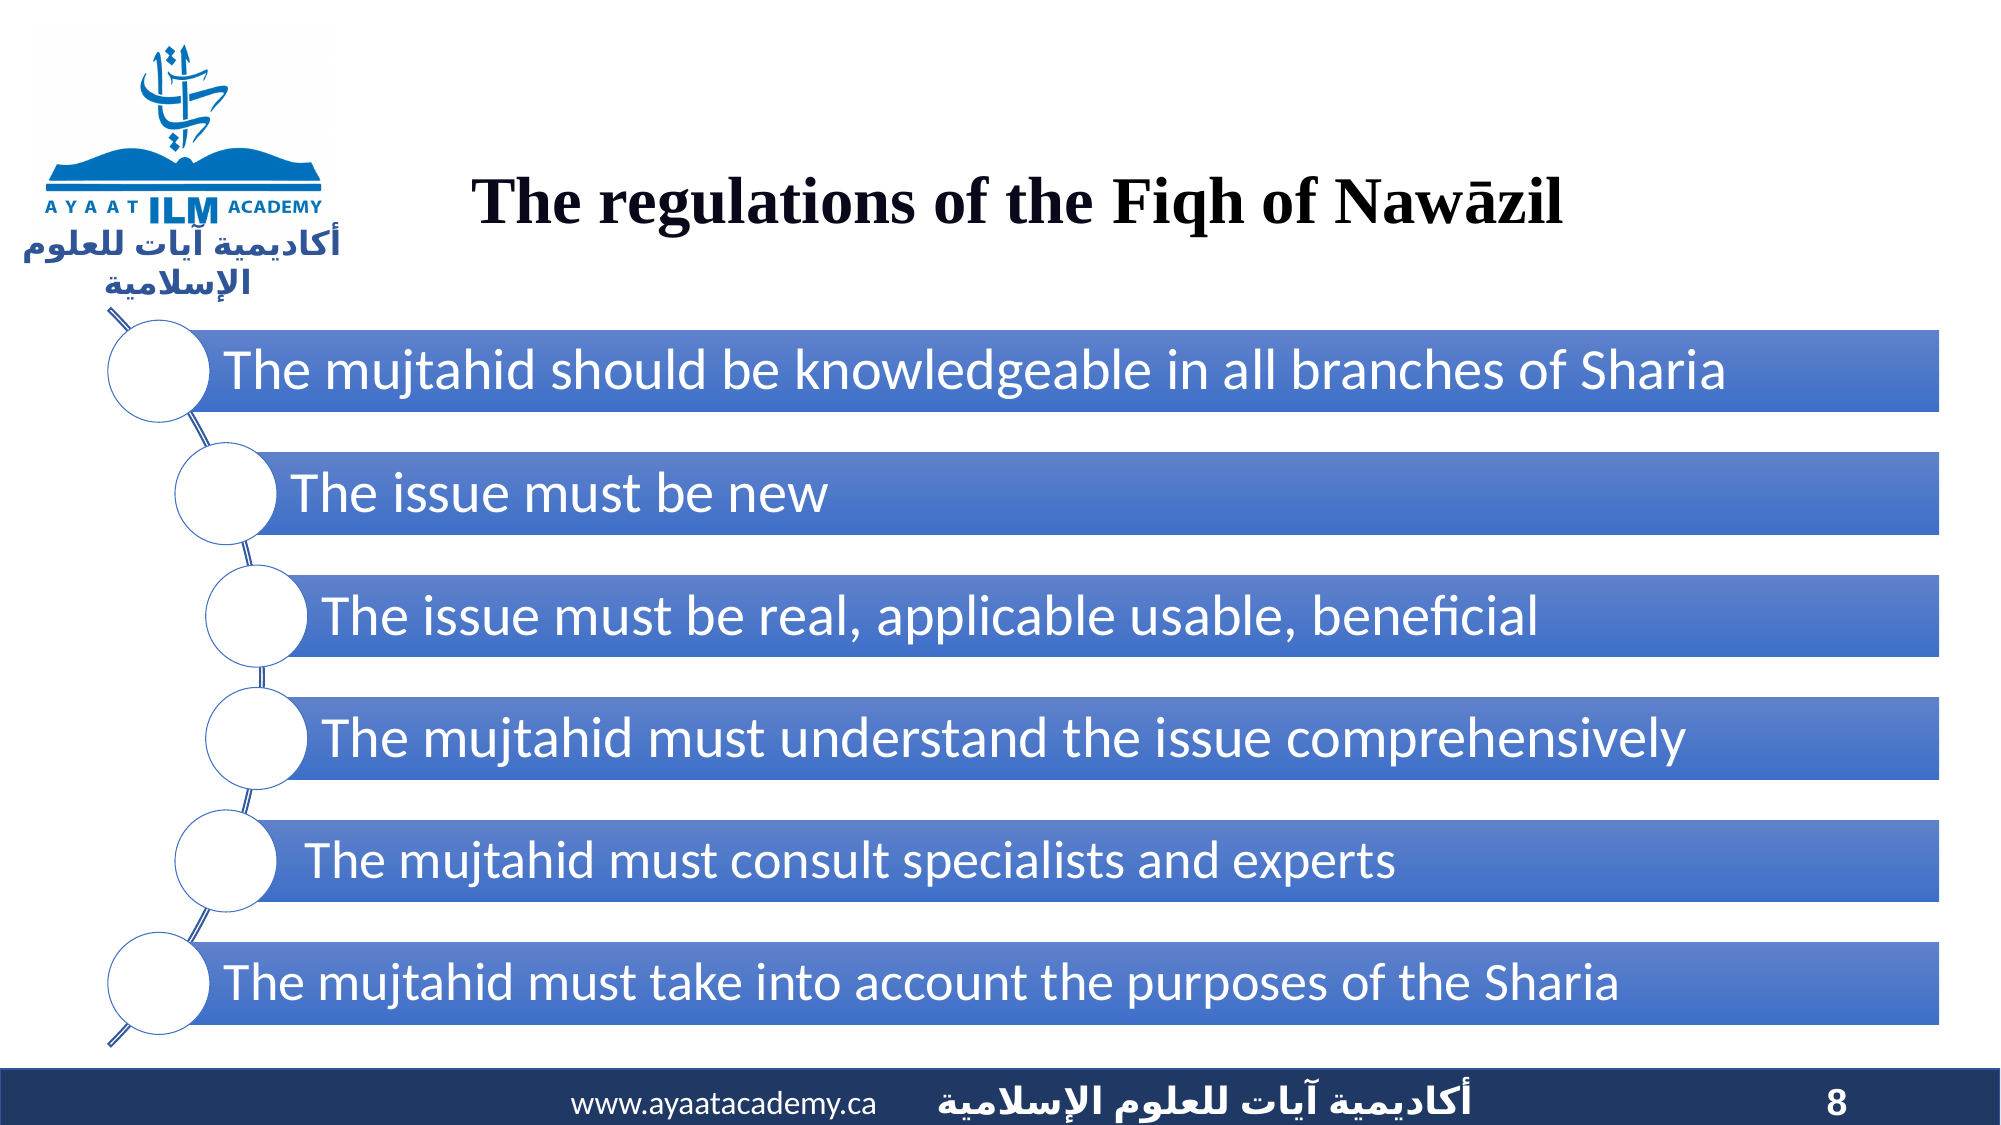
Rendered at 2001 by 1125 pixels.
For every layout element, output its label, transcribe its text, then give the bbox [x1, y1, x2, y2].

slide_number 8 [1412, 1070, 1863, 1125]
picture [32, 21, 332, 241]
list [96, 289, 1950, 1066]
title The regulations of the Fiqh of Nawāzil [381, 59, 1863, 254]
